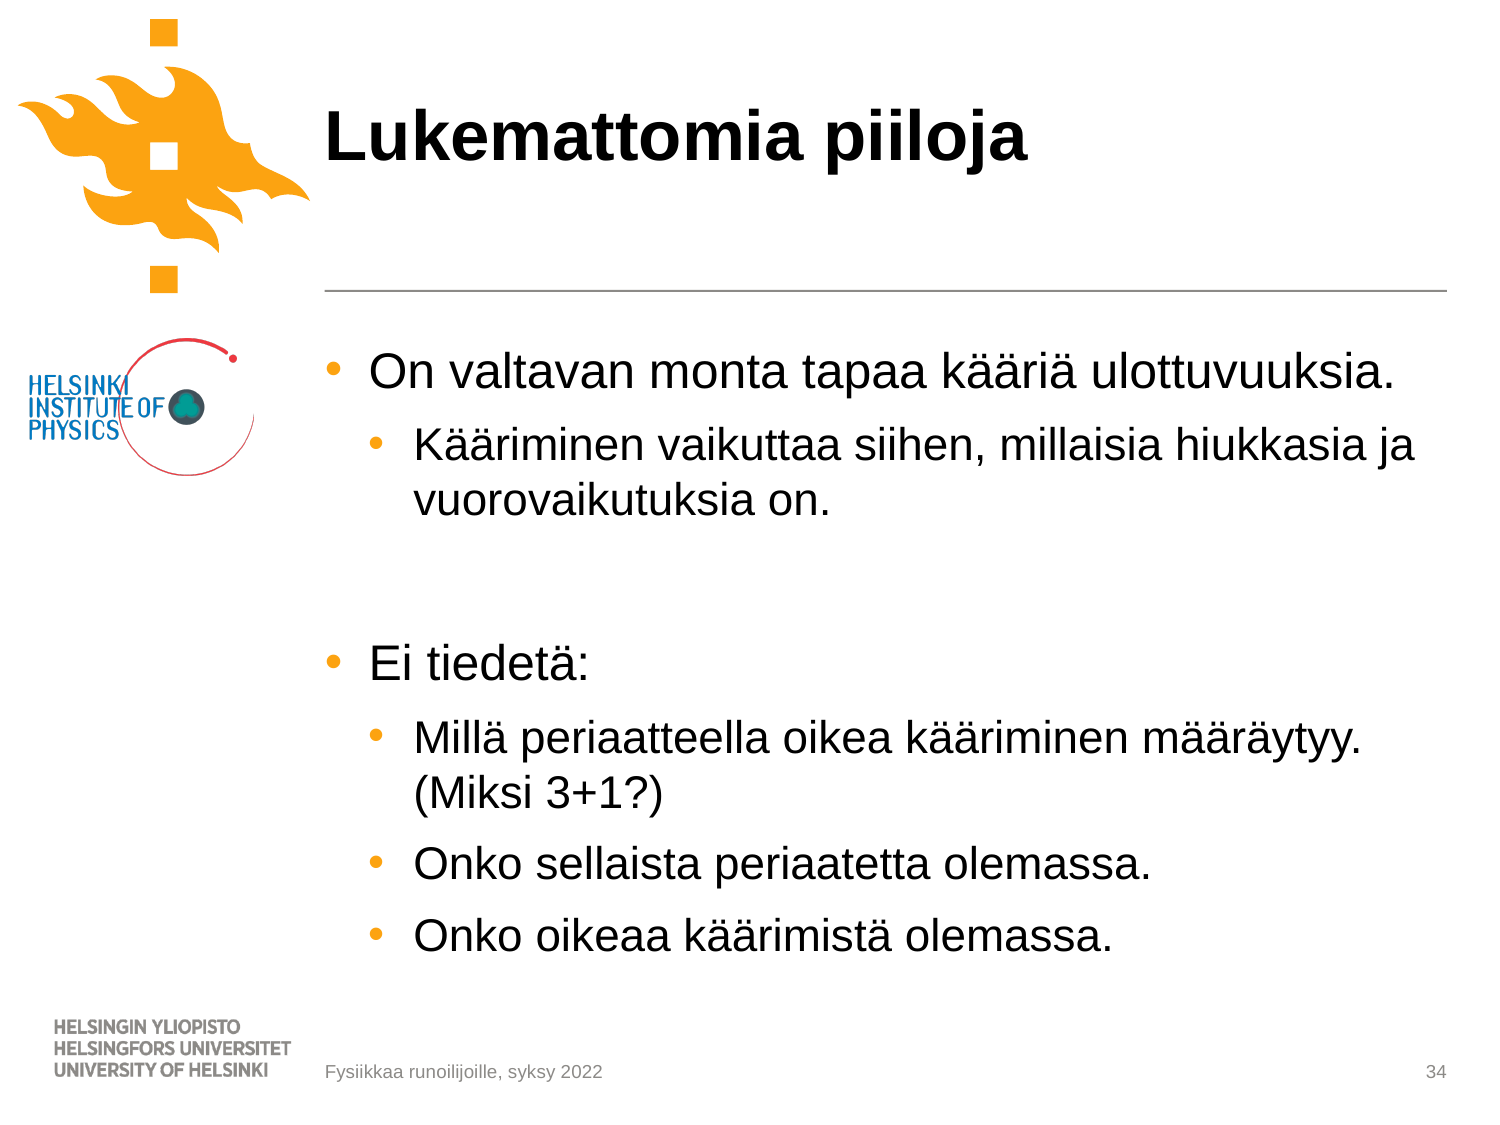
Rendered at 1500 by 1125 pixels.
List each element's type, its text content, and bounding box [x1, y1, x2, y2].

list On valtavan monta tapaa kääriä ulottuvuuksia. Kääriminen vaikuttaa siihen, millaisia hiukkasia ja vuorovaikutuksia on. Ei tiedetä: Millä periaatteella oikea kääriminen määräytyy. (Miksi 3+1?) Onko sellaista periaatetta olemassa. Onko oikeaa käärimistä olemassa. [324, 338, 1453, 1053]
title Lukemattomia piiloja [324, 90, 1447, 279]
footer Fysiikkaa runoilijoille, syksy 2022 [324, 1064, 1069, 1083]
slide_number 34 [1376, 1011, 1447, 1083]
picture [53, 1017, 292, 1079]
